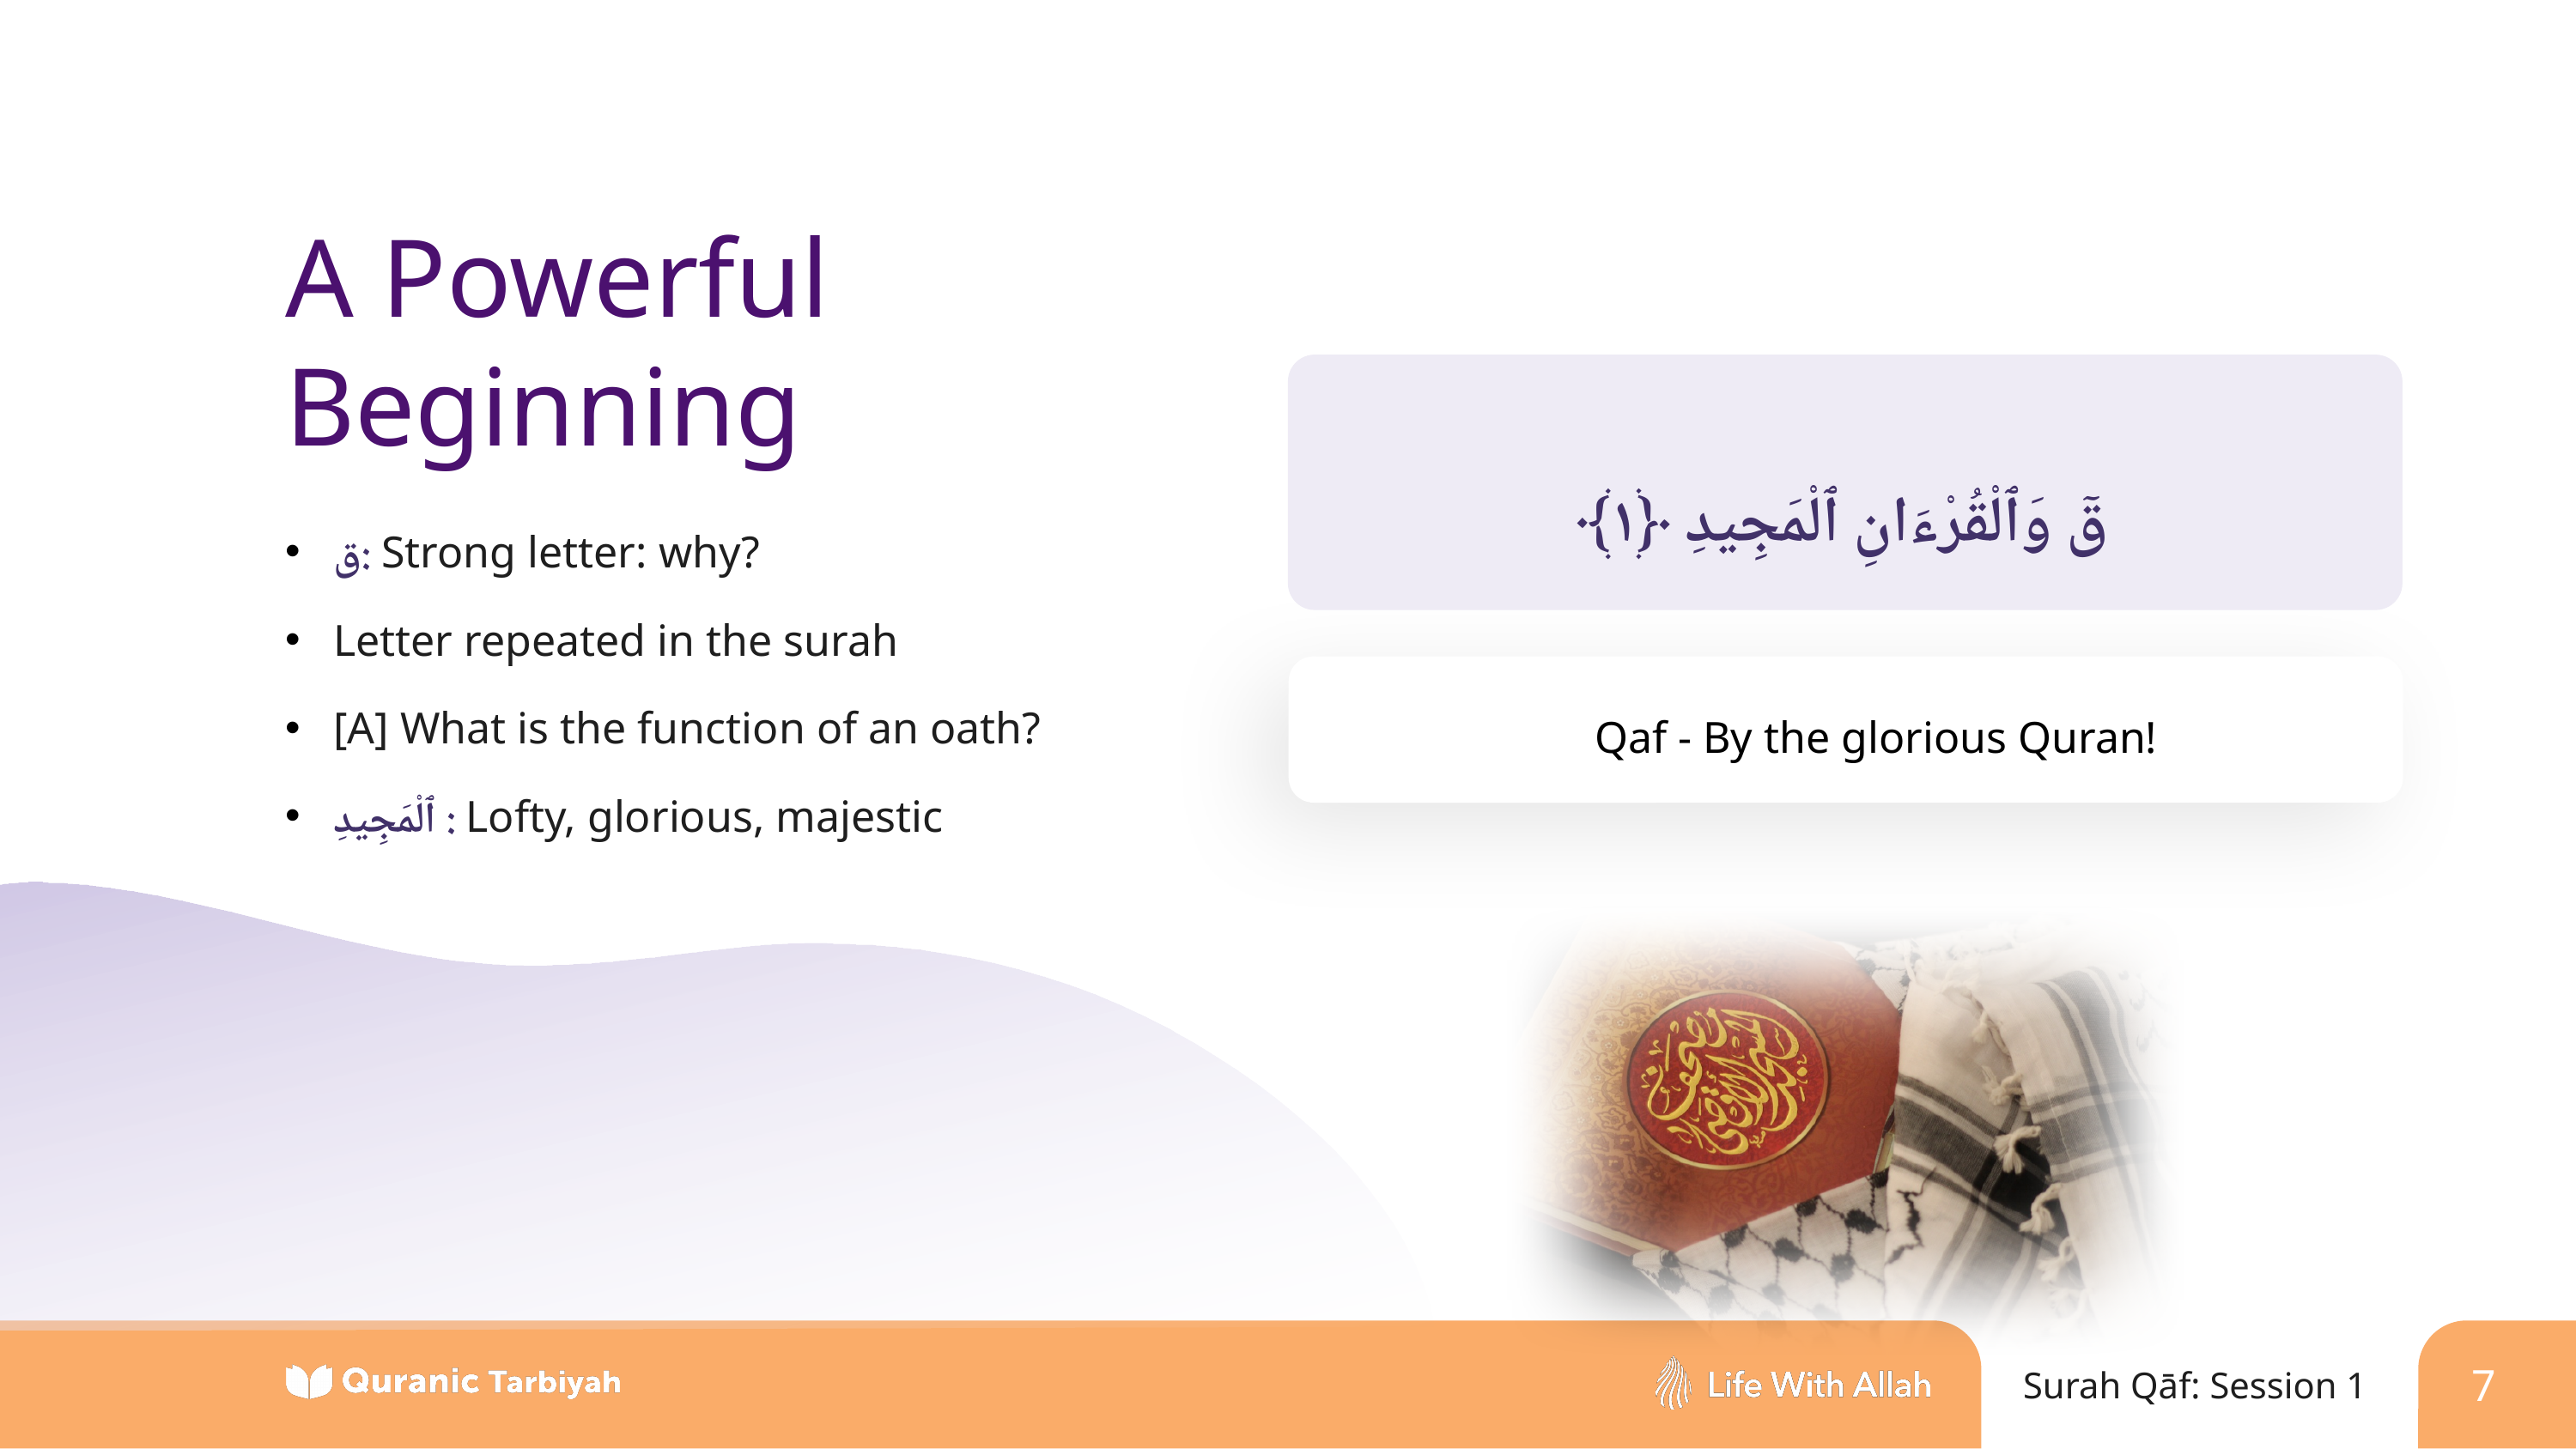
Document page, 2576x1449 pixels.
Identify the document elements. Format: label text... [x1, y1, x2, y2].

text_box [1285, 352, 2404, 612]
text_box A Powerful Beginning [272, 203, 1115, 474]
text_box Qaf - By the glorious Quran! [1385, 704, 2367, 768]
picture [286, 1364, 620, 1399]
text_box [1288, 656, 2403, 803]
text_box قٓ وَٱلْقُرْءَانِ ٱلْمَجِيدِ ‎﴿١﴾‏ [1323, 431, 2361, 561]
text_box ق: Strong letter: why? Letter repeated in the surah [A] What is the function of an oath? ٱلْمَجِيدِ : Lofty, glorious, majestic [272, 493, 1192, 847]
picture [1504, 901, 2187, 1410]
text_box [0, 882, 1433, 1331]
